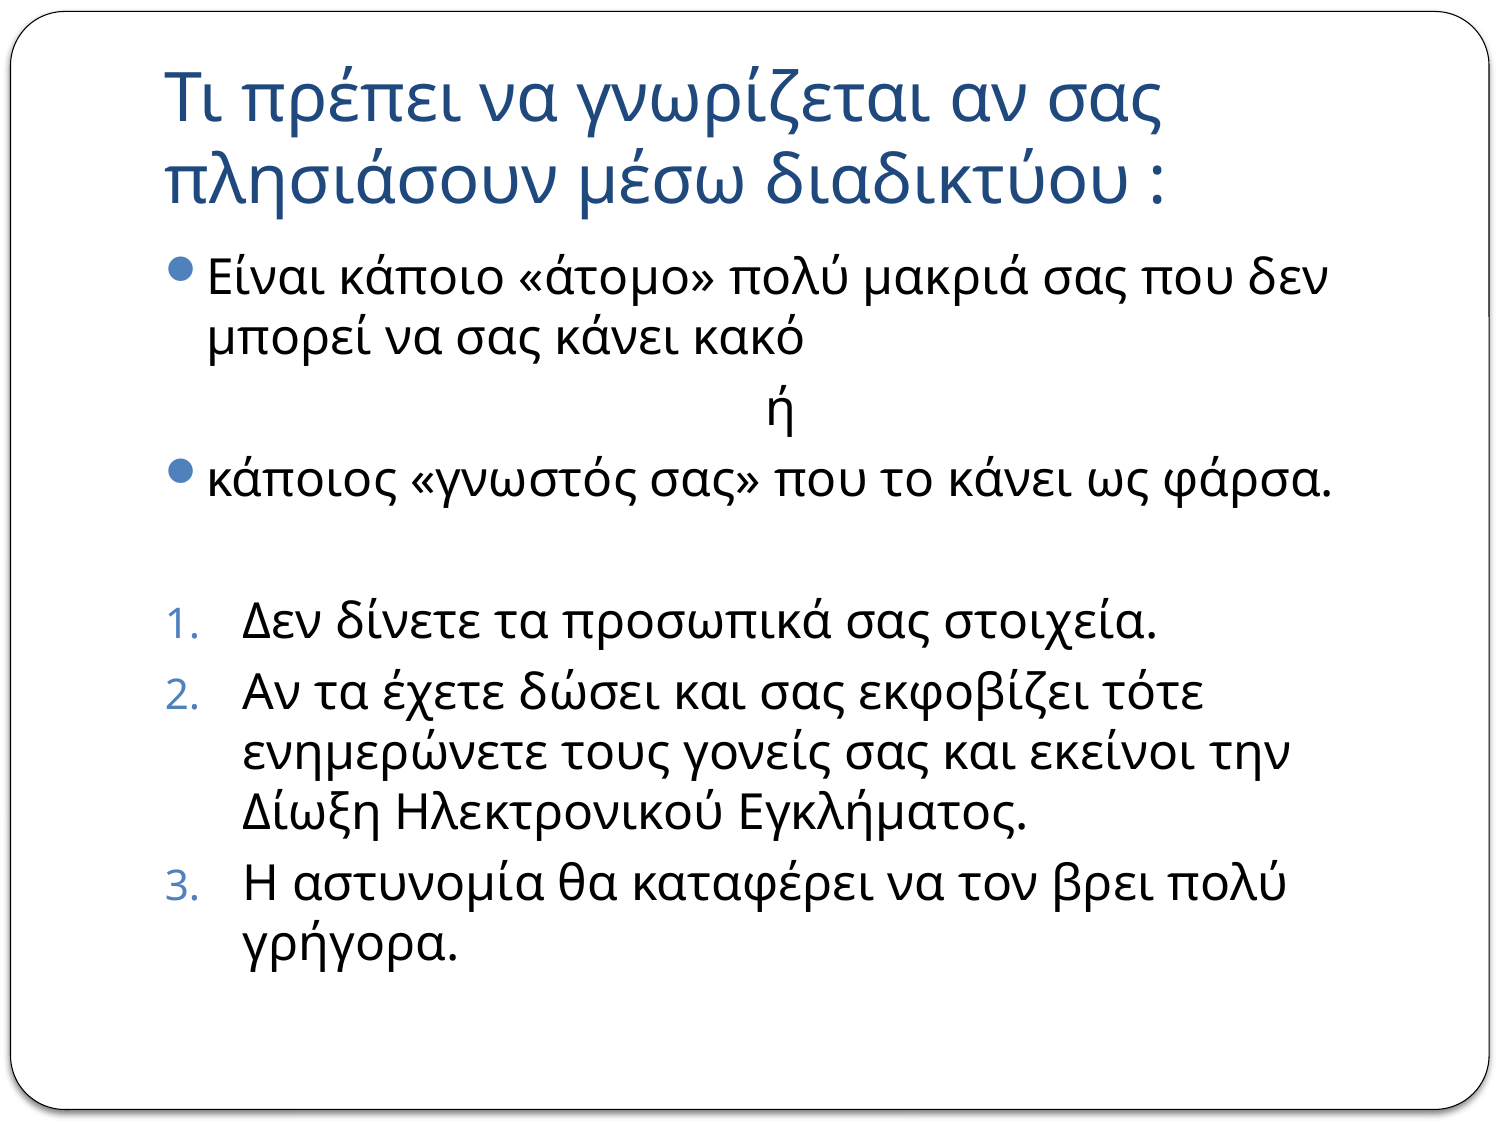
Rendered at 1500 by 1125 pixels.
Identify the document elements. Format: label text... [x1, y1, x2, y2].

list Είναι κάποιο «άτομο» πολύ μακριά σας που δεν μπορεί να σας κάνει κακό ή κάποιος «γνωστός σας» που το κάνει ως φάρσα. Δεν δίνετε τα προσωπικά σας στοιχεία. Αν τα έχετε δώσει και σας εκφοβίζει τότε ενημερώνετε τους γονείς σας και εκείνοι την Δίωξη Ηλεκτρονικού Εγκλήματος. Η αστυνομία θα καταφέρει να τον βρει πολύ γρήγορα. [150, 237, 1425, 988]
title Τι πρέπει να γνωρίζεται αν σας πλησιάσουν μέσω διαδικτύου : [150, 45, 1425, 233]
